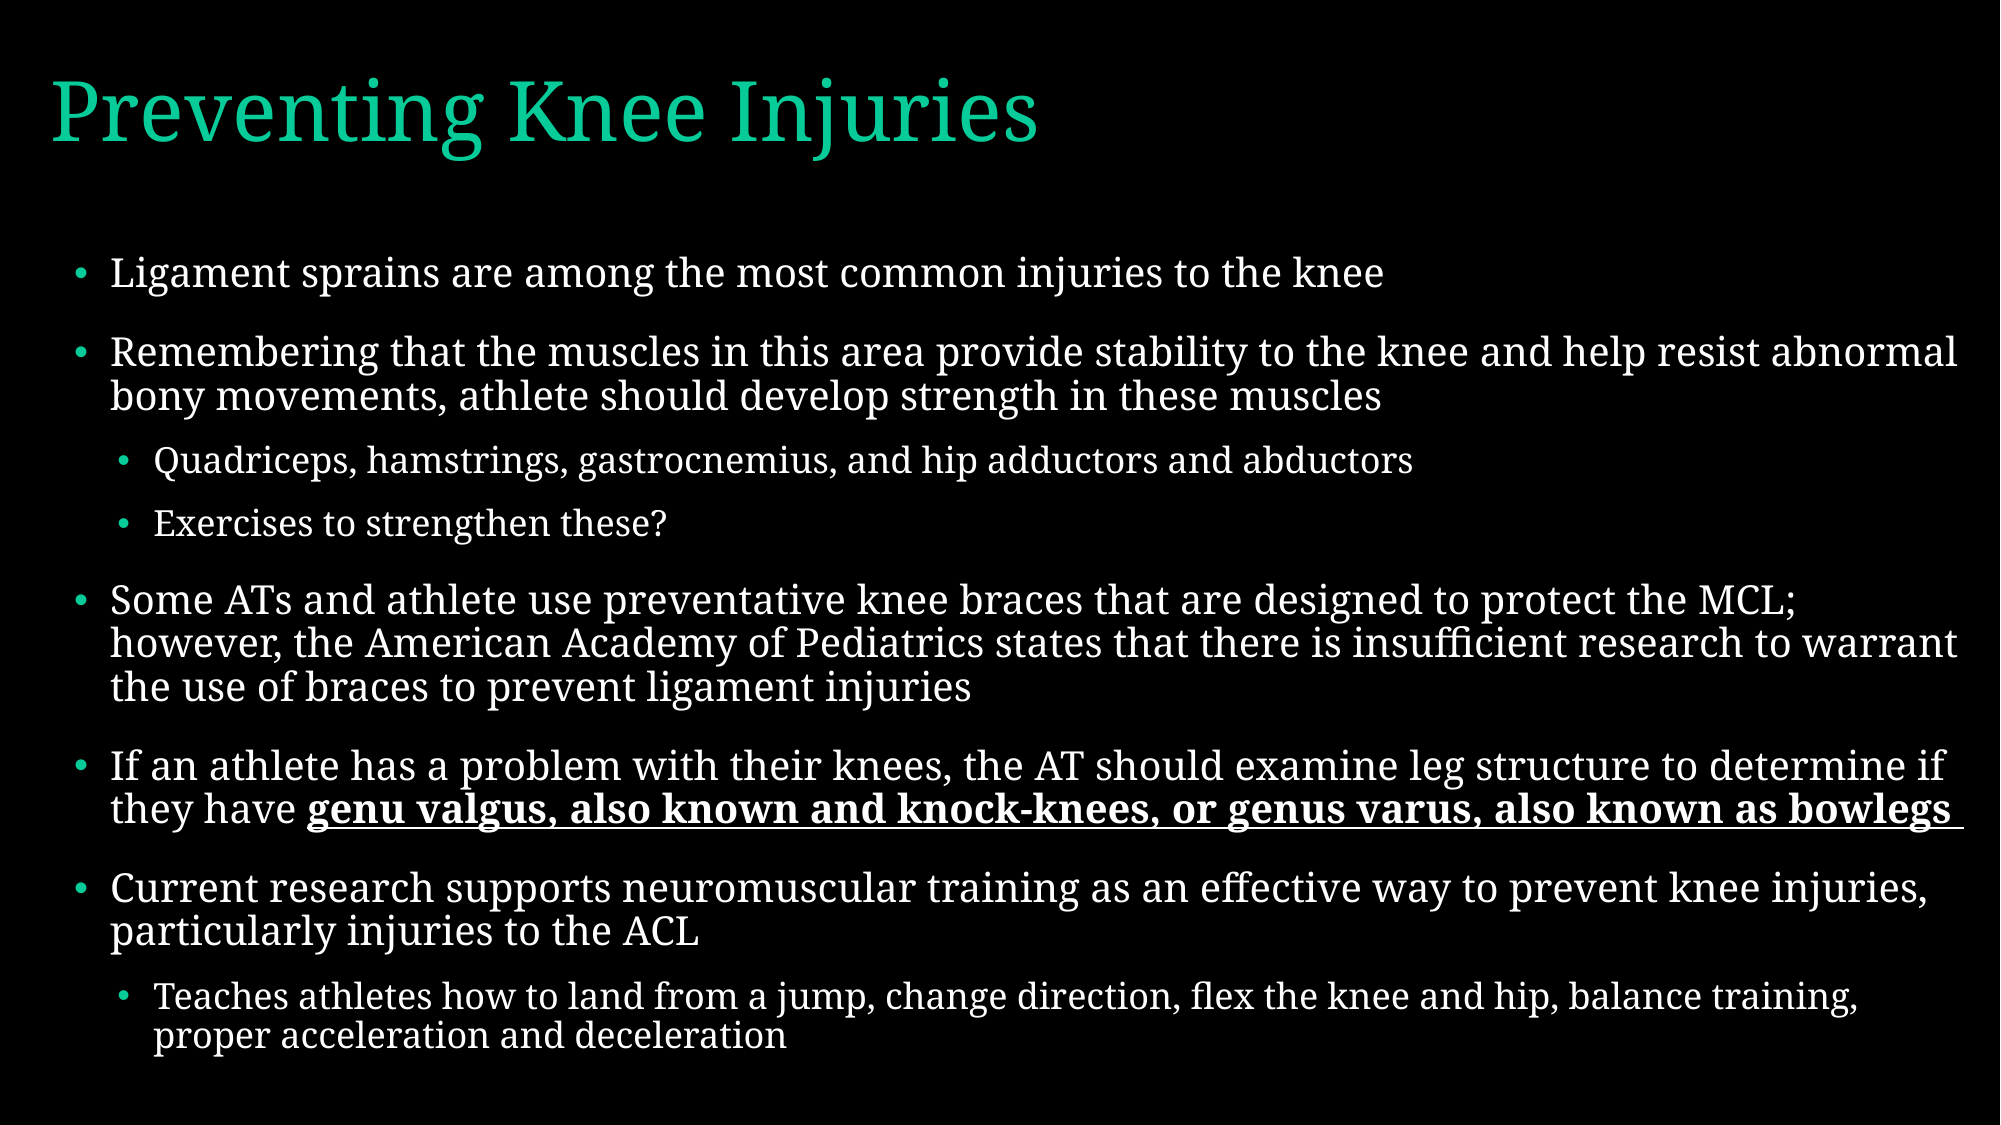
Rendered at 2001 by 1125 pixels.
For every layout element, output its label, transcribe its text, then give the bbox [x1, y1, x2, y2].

list Ligament sprains are among the most common injuries to the knee Remembering that the muscles in this area provide stability to the knee and help resist abnormal bony movements, athlete should develop strength in these muscles Quadriceps, hamstrings, gastrocnemius, and hip adductors and abductors Exercises to strengthen these? Some ATs and athlete use preventative knee braces that are designed to protect the MCL; however, the American Academy of Pediatrics states that there is insufficient research to warrant the use of braces to prevent ligament injuries If an athlete has a problem with their knees, the AT should examine leg structure to determine if they have genu valgus, also known and knock-knees, or genus varus, also known as bowlegs Current research supports neuromuscular training as an effective way to prevent knee injuries, particularly injuries to the ACL Teaches athletes how to land from a jump, change direction, flex the knee and hip, balance training, proper acceleration and deceleration [59, 245, 1981, 1089]
title Preventing Knee Injuries [35, 59, 1788, 167]
